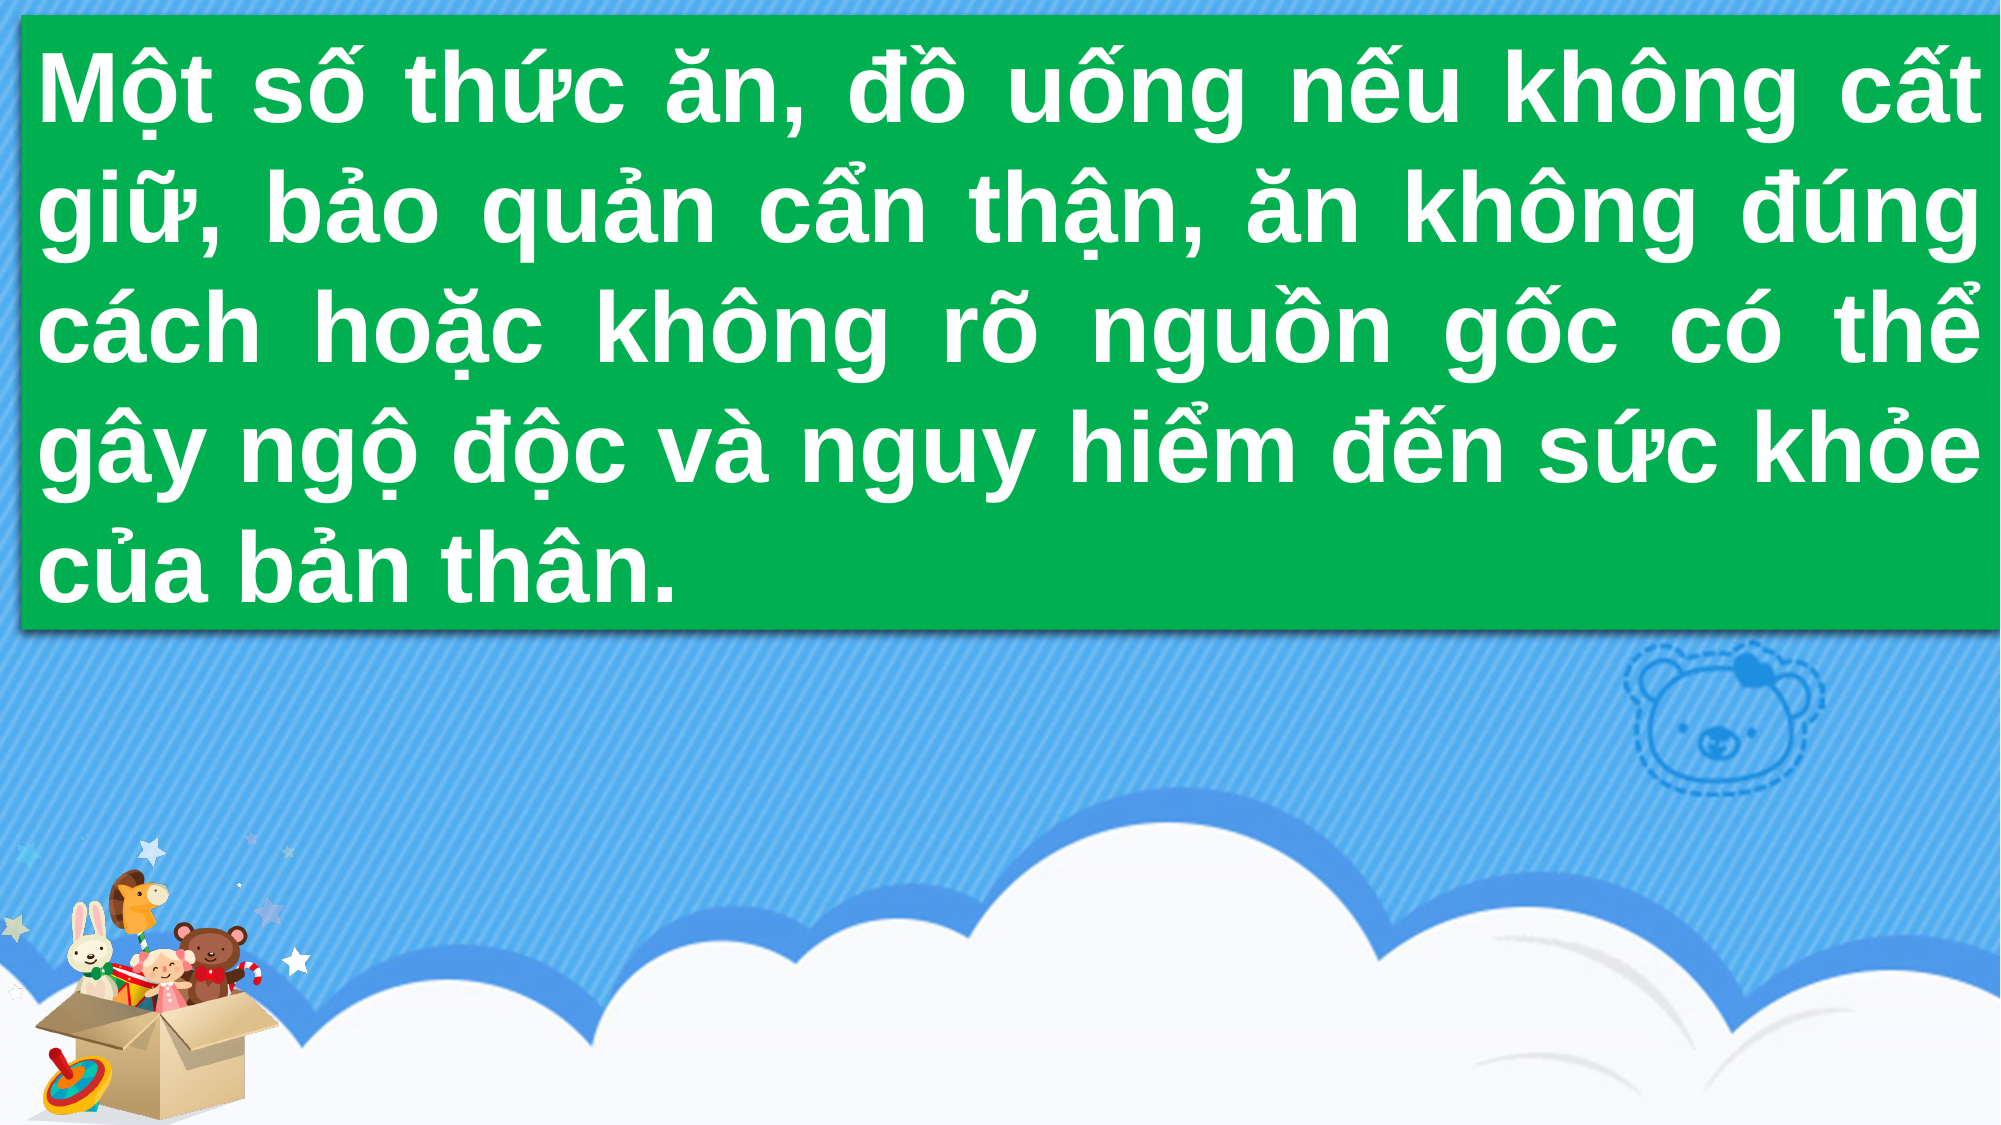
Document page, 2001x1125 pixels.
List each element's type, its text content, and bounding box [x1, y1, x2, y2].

picture [0, 0, 2001, 1125]
text_box Một số thức ăn, đồ uống nếu không cất giữ, bảo quản cẩn thận, ăn không đúng cách hoặc không rõ nguồn gốc có thể gây ngộ độc và nguy hiểm đến sức khỏe của bản thân. [21, 15, 2000, 630]
